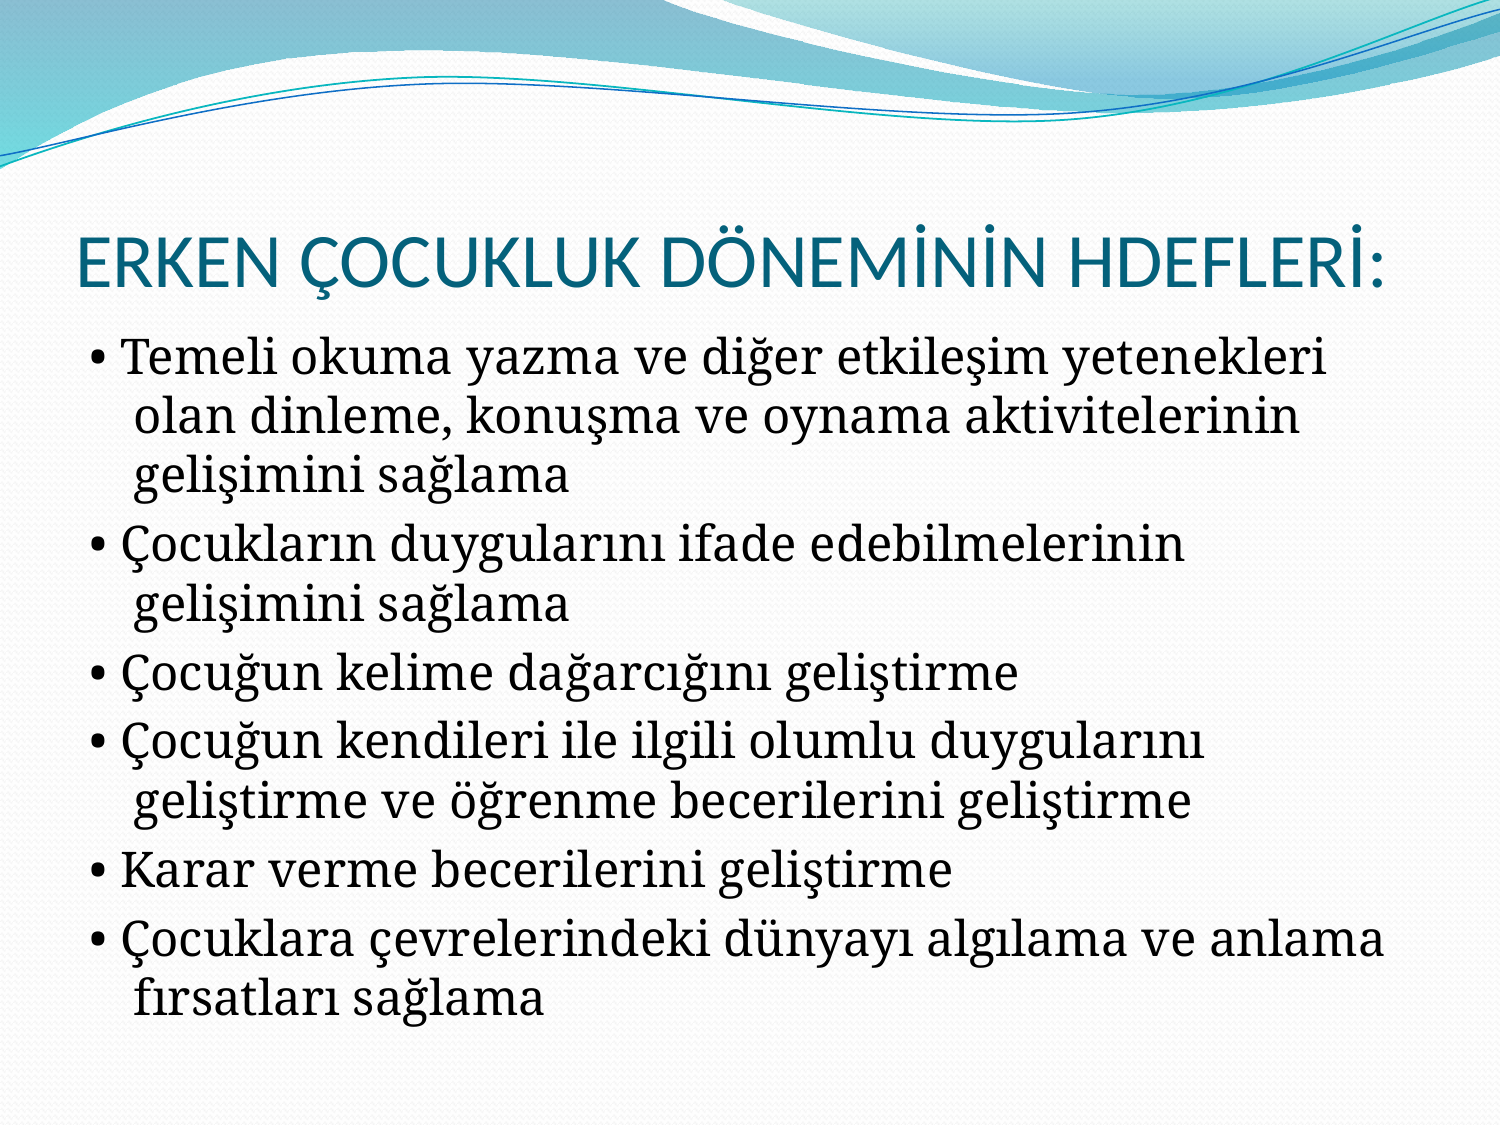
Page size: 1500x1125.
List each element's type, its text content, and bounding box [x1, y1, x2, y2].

list • Temeli okuma yazma ve diğer etkileşim yetenekleri olan dinleme, konuşma ve oynama aktivitelerinin gelişimini sağlama • Çocukların duygularını ifade edebilmelerinin gelişimini sağlama • Çocuğun kelime dağarcığını geliştirme • Çocuğun kendileri ile ilgili olumlu duygularını geliştirme ve öğrenme becerilerini geliştirme • Karar verme becerilerini geliştirme • Çocuklara çevrelerindeki dünyayı algılama ve anlama fırsatları sağlama [75, 317, 1425, 1038]
title ERKEN ÇOCUKLUK DÖNEMİNİN HDEFLERİ: [75, 115, 1425, 303]
